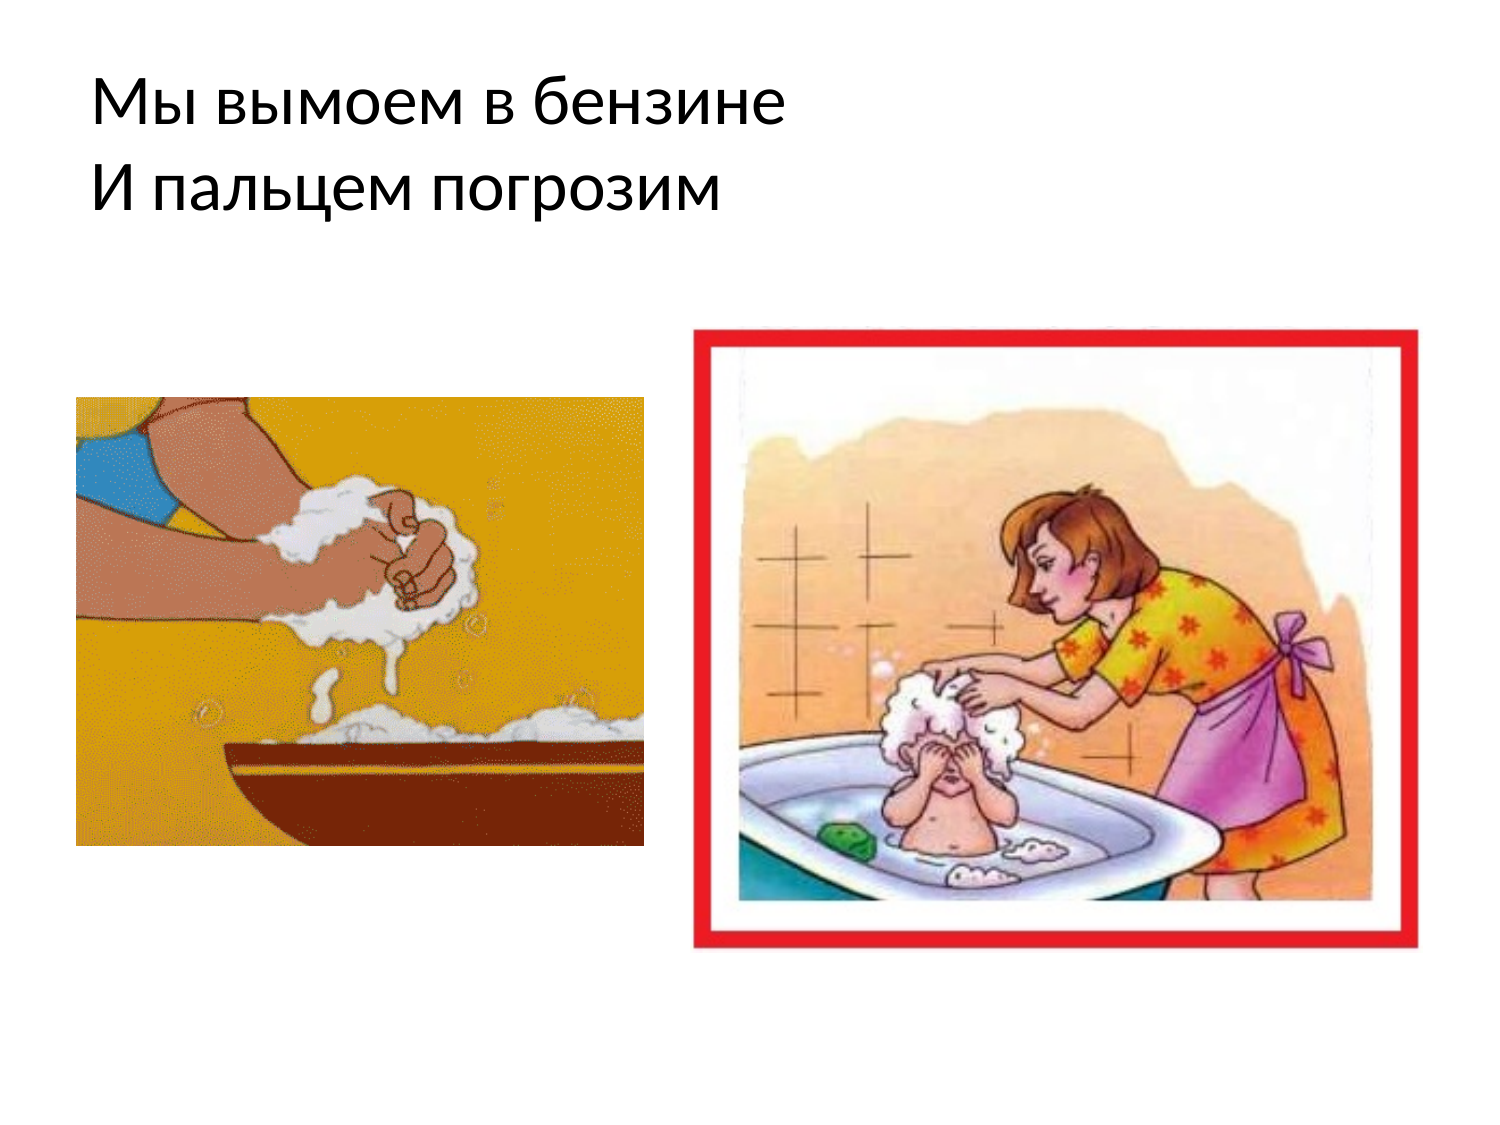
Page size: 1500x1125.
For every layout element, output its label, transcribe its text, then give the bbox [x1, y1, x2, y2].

picture [76, 396, 644, 847]
title Мы вымоем в бензине И пальцем погрозим [75, 45, 1425, 233]
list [690, 326, 1423, 953]
